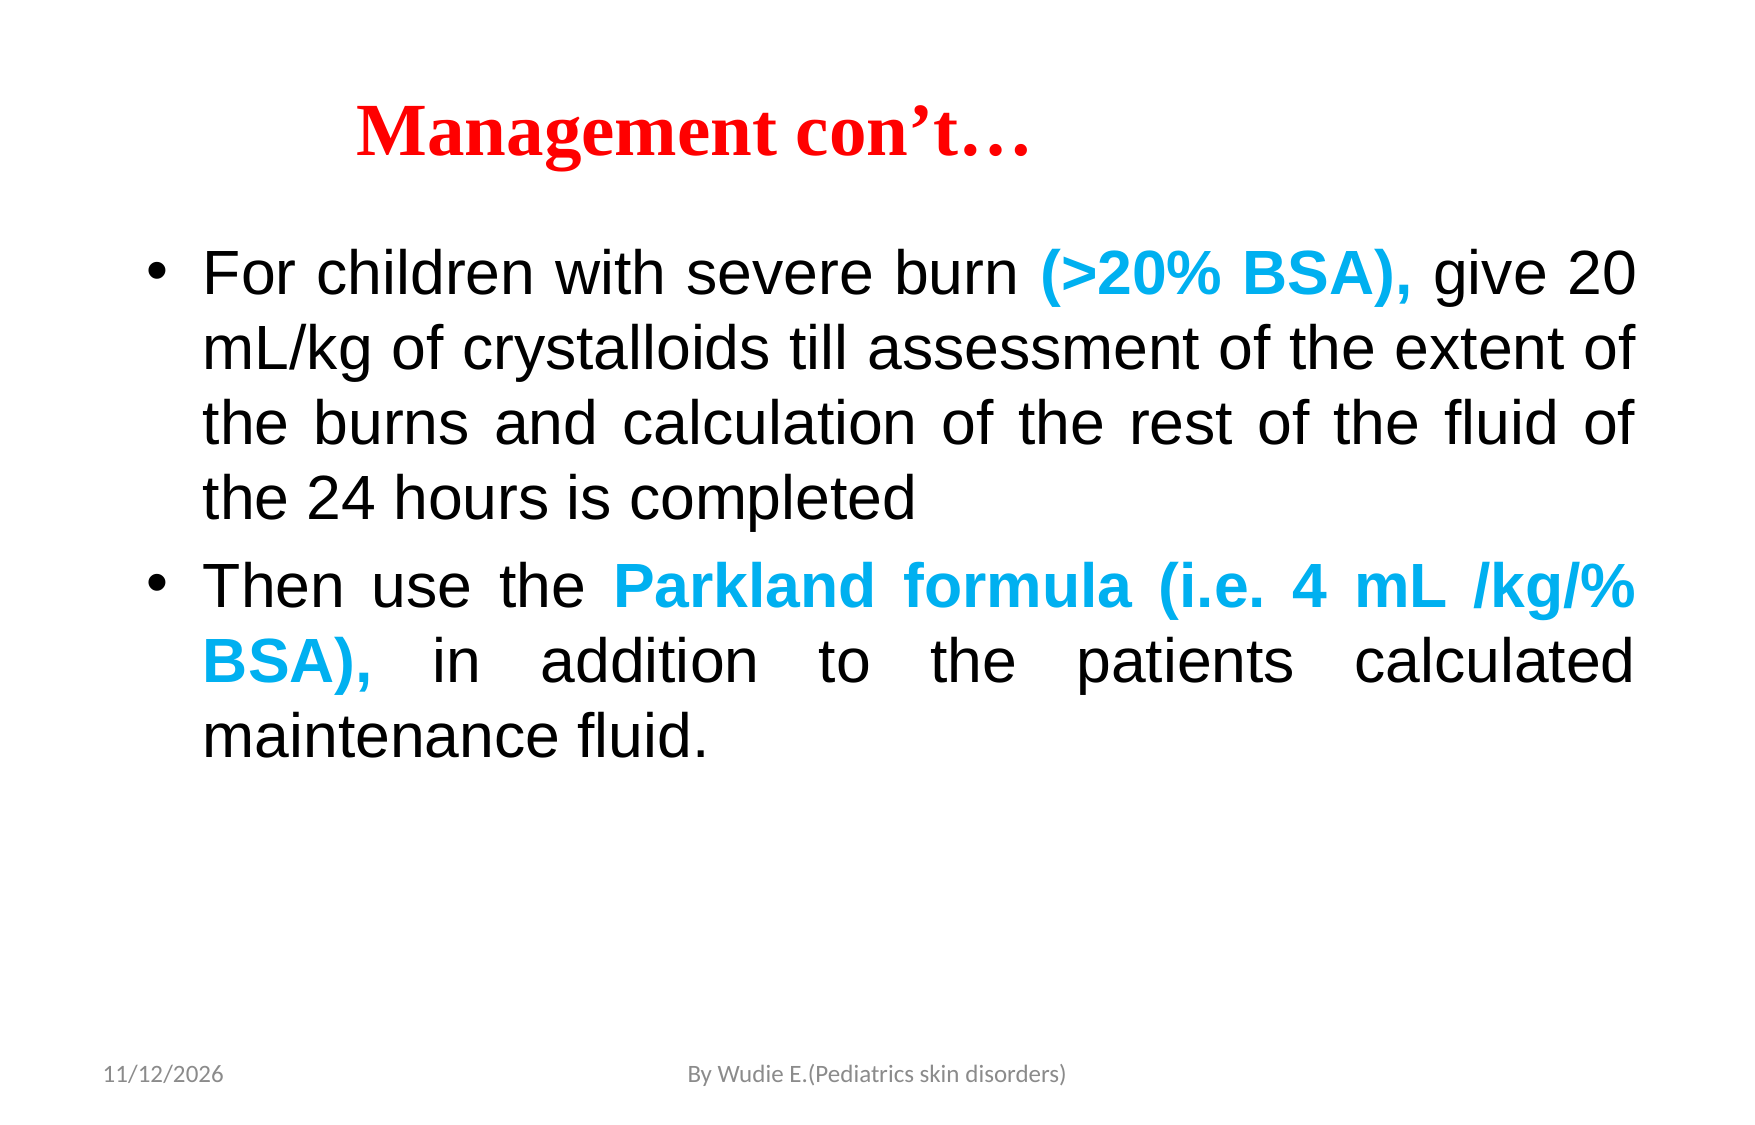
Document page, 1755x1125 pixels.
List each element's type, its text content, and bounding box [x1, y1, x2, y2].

footer By Wudie E.(Pediatrics skin disorders) [599, 1042, 1156, 1103]
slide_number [87, 1042, 498, 1103]
list For children with severe burn (>20% BSA), give 20 mL/kg of crystalloids till assessment of the extent of the burns and calculation of the rest of the fluid of the 24 hours is completed Then use the Parkland formula (i.e. 4 mL /kg/% BSA), in addition to the patients calculated maintenance fluid. [131, 224, 1653, 1063]
title Management con’t… [87, 24, 1303, 225]
